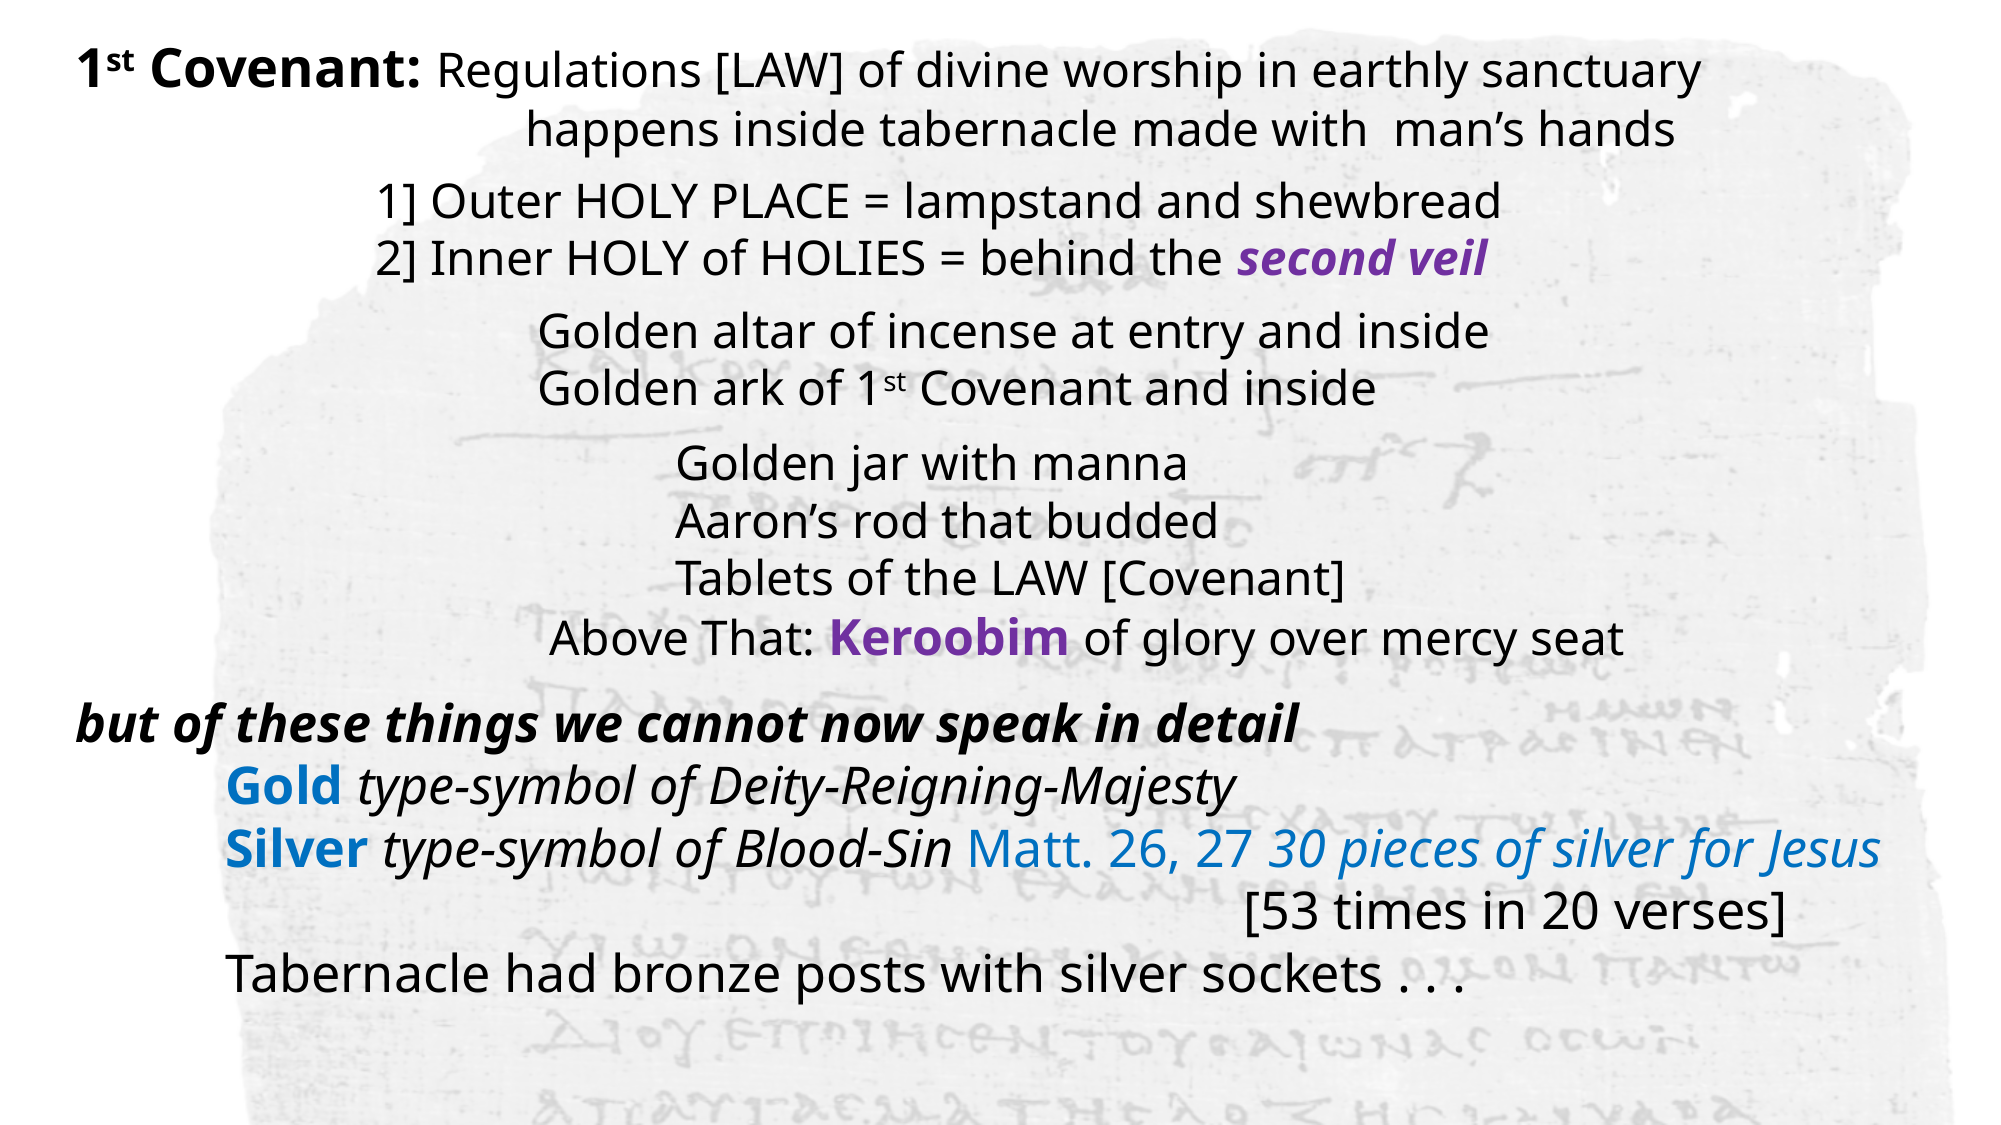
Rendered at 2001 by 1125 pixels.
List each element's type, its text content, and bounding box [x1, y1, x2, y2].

picture [178, 0, 2000, 1125]
text_box 1st Covenant: Regulations [LAW] of divine worship in earthly sanctuary happens inside tabernacle made with man’s hands 1] Outer HOLY PLACE = lampstand and shewbread 2] Inner HOLY of HOLIES = behind the second veil Golden altar of incense at entry and inside Golden ark of 1st Covenant and inside Golden jar with manna Aaron’s rod that budded Tablets of the LAW [Covenant] Above That: Keroobim of glory over mercy seat but of these things we cannot now speak in detail Gold type-symbol of Deity-Reigning-Majesty Silver type-symbol of Blood-Sin Matt. 26, 27 30 pieces of silver for Jesus [53 times in 20 verses] Tabernacle had bronze posts with silver sockets . . . [60, 25, 178, 1010]
